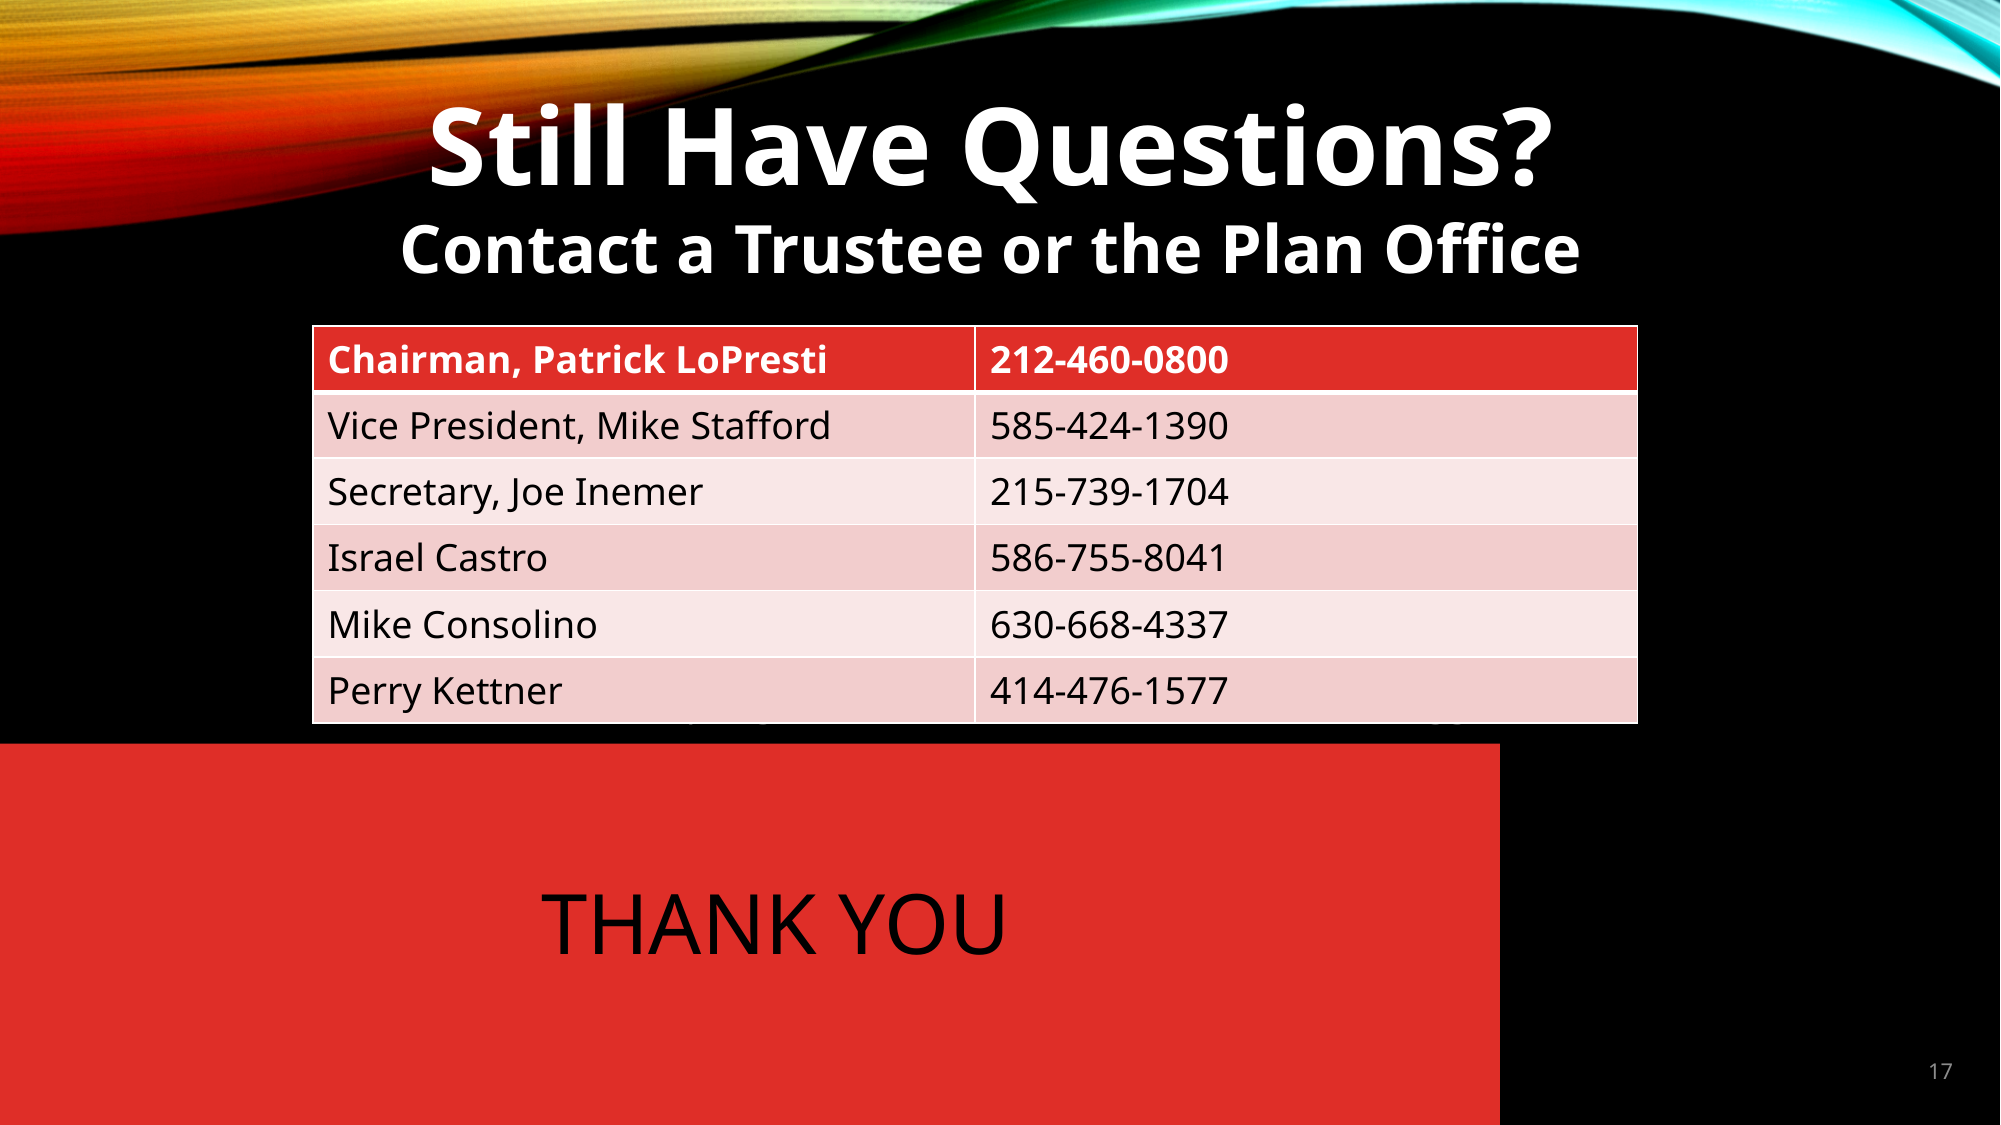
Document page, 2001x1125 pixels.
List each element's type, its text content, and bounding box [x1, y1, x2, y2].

table_header 212-460-0800 [976, 327, 1637, 390]
table_cell 215-739-1704 [976, 459, 1637, 524]
table_cell Perry Kettner [314, 658, 974, 722]
table_header Chairman, Patrick LoPresti [314, 327, 974, 390]
table_cell 586-755-8041 [976, 525, 1637, 590]
title Thank you [143, 811, 1408, 1043]
table_cell Mike Consolino [314, 591, 974, 656]
table_cell 585-424-1390 [976, 395, 1637, 457]
slide_number 17 [1864, 1042, 1968, 1103]
table_cell Vice President, Mike Stafford [314, 395, 974, 457]
table_cell 630-668-4337 [976, 591, 1637, 656]
table_cell Israel Castro [314, 525, 974, 590]
subtitle Still Have Questions? Contact a Trustee or the Plan Office www.teamstermrp.org 630-752-8400 Executive Director Maggie Peck [0, 70, 1983, 744]
picture [0, 0, 2000, 237]
table_cell 414-476-1577 [976, 658, 1637, 722]
table_cell Secretary, Joe Inemer [314, 459, 974, 524]
